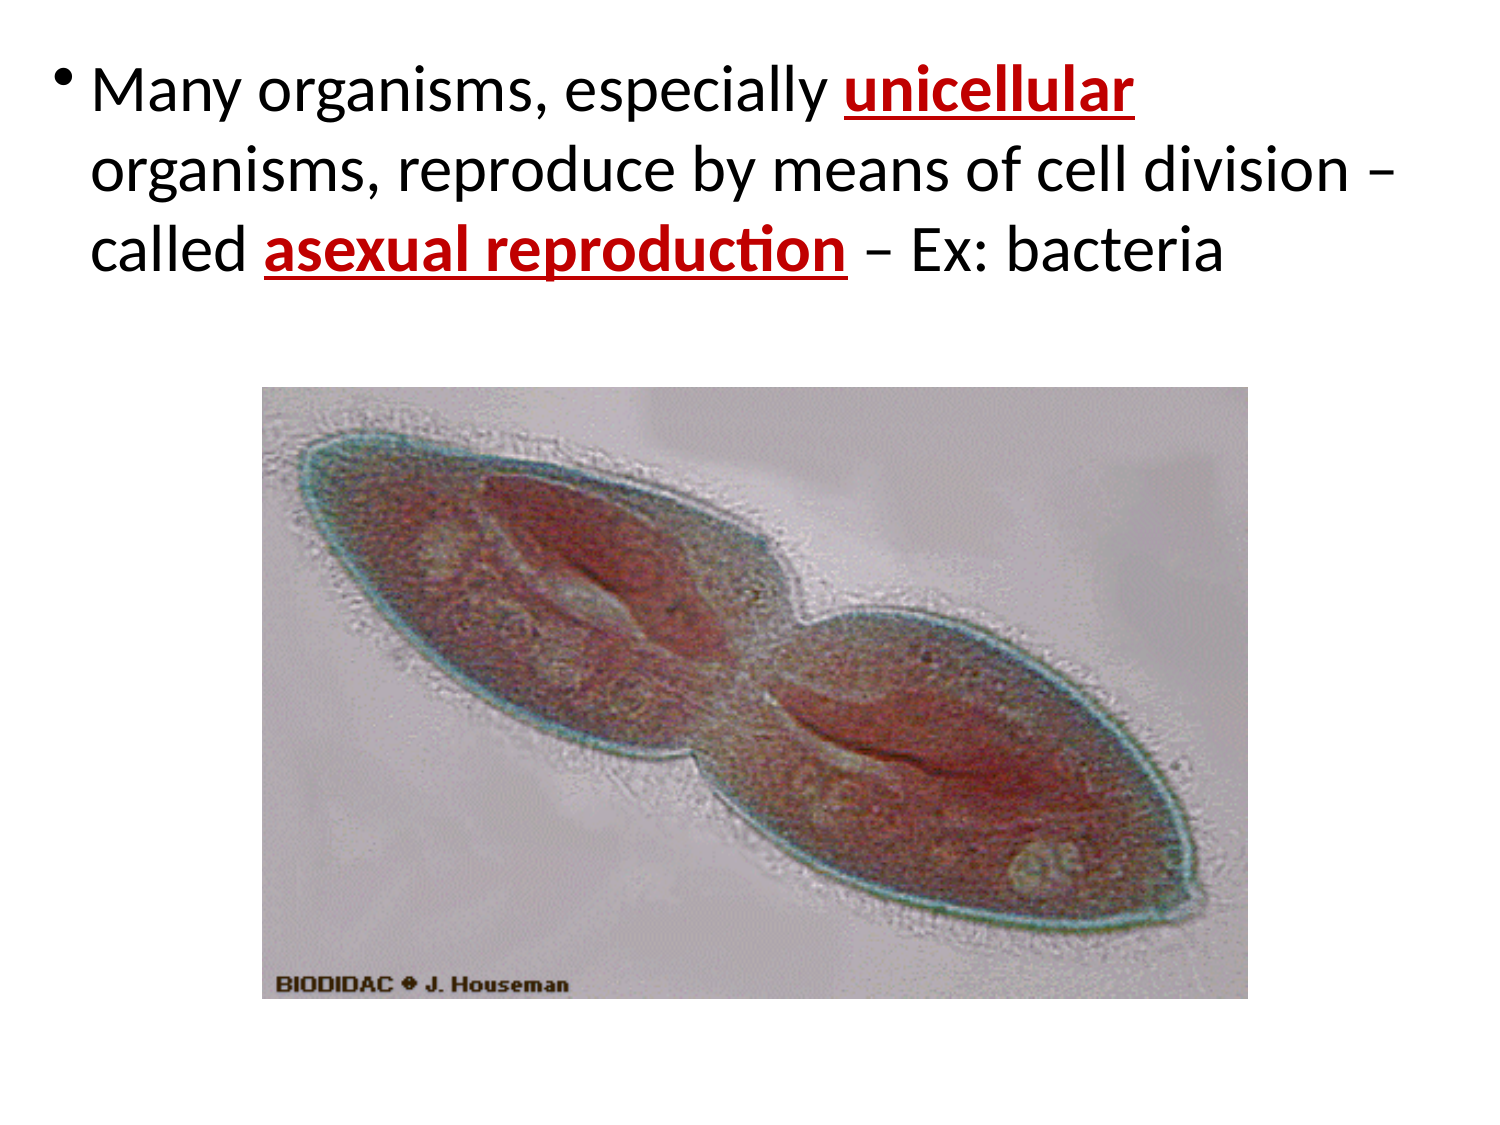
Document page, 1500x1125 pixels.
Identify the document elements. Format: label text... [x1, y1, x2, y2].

picture [262, 387, 1249, 999]
text_box Many organisms, especially unicellular organisms, reproduce by means of cell division – called asexual reproduction – Ex: bacteria [37, 37, 1450, 293]
